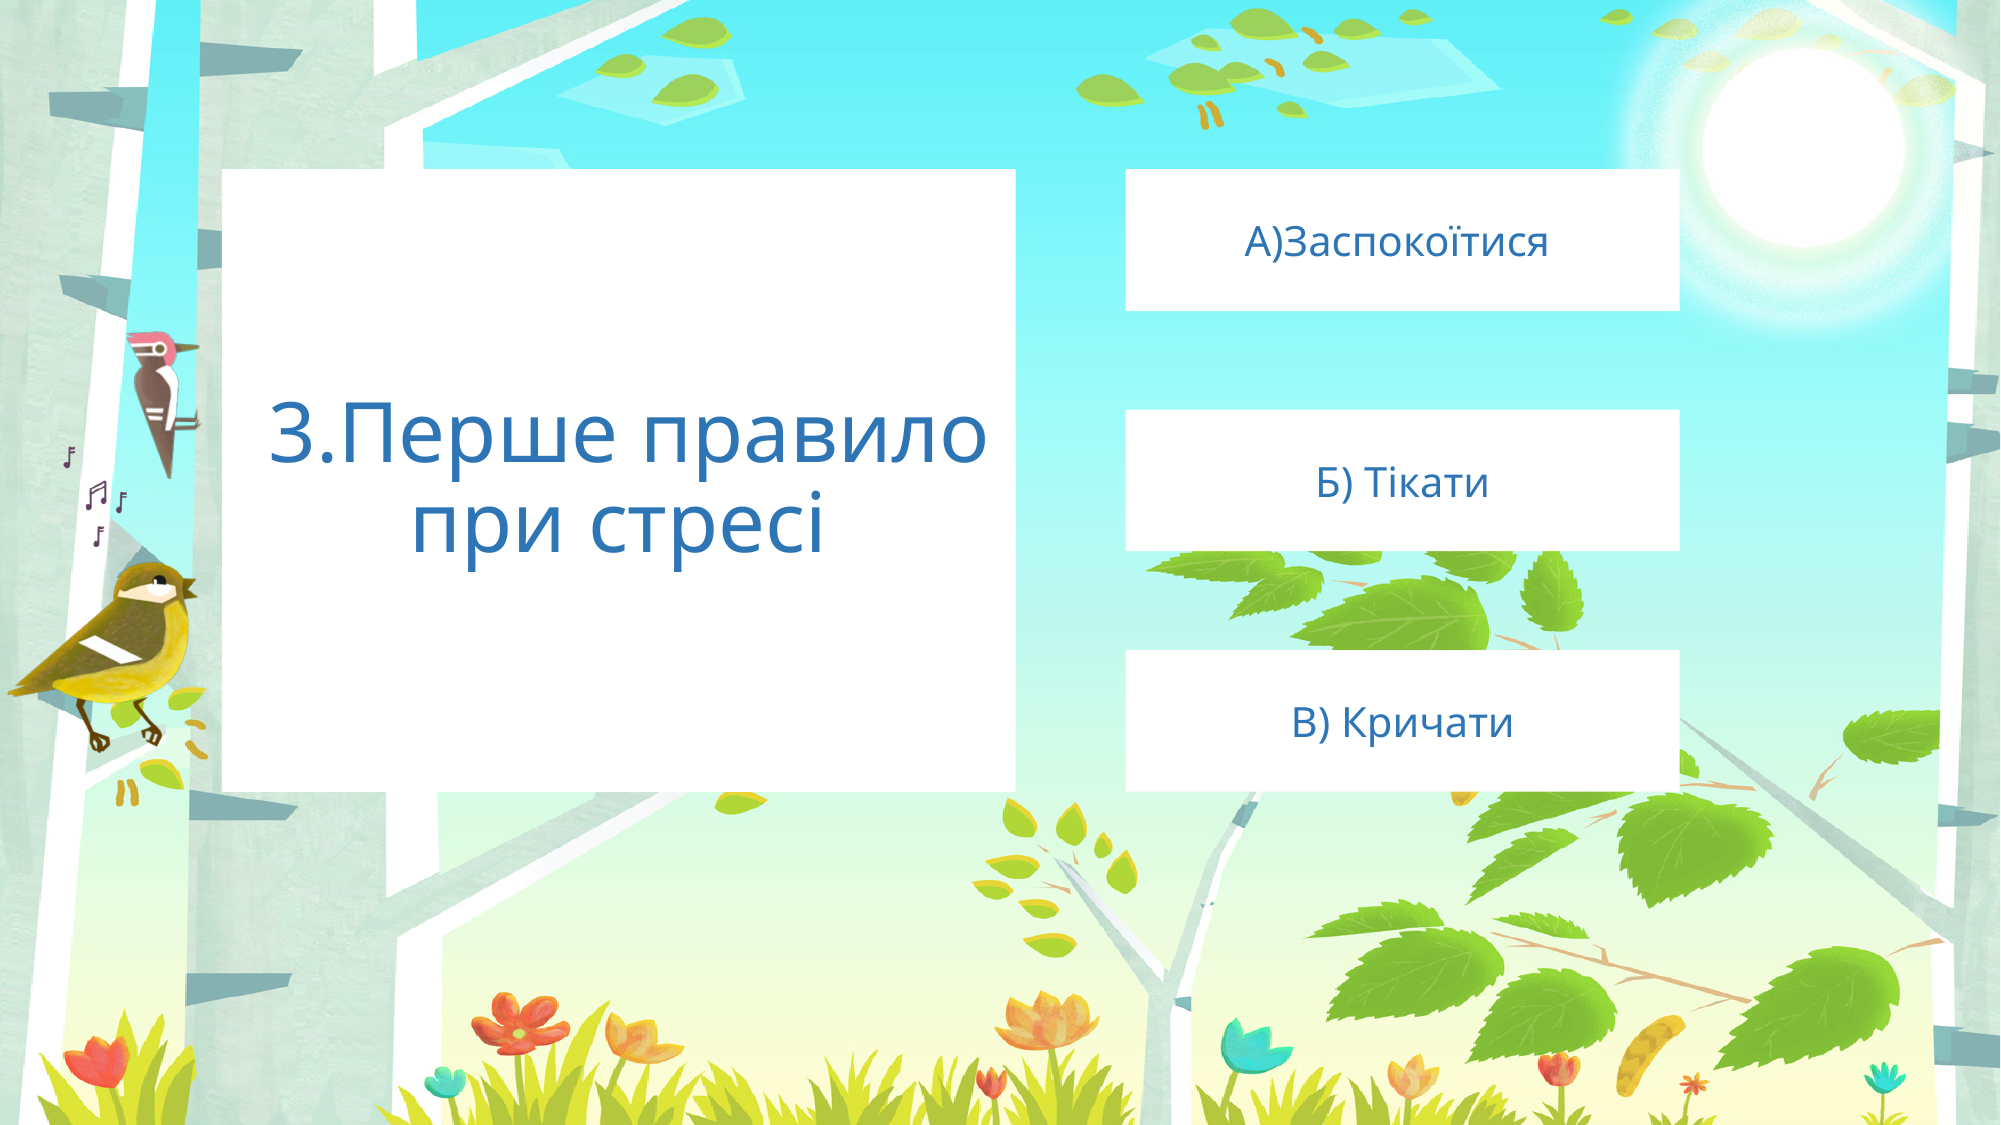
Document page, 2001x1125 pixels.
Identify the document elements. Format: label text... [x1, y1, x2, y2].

text_box Б) Тікати [1125, 409, 1681, 552]
title 3.Перше правило при стресі [219, 166, 1019, 795]
text_box А)Заспокоїтися [1125, 168, 1597, 312]
text_box В) Кричати [1125, 649, 1681, 793]
picture [0, 0, 2001, 1125]
